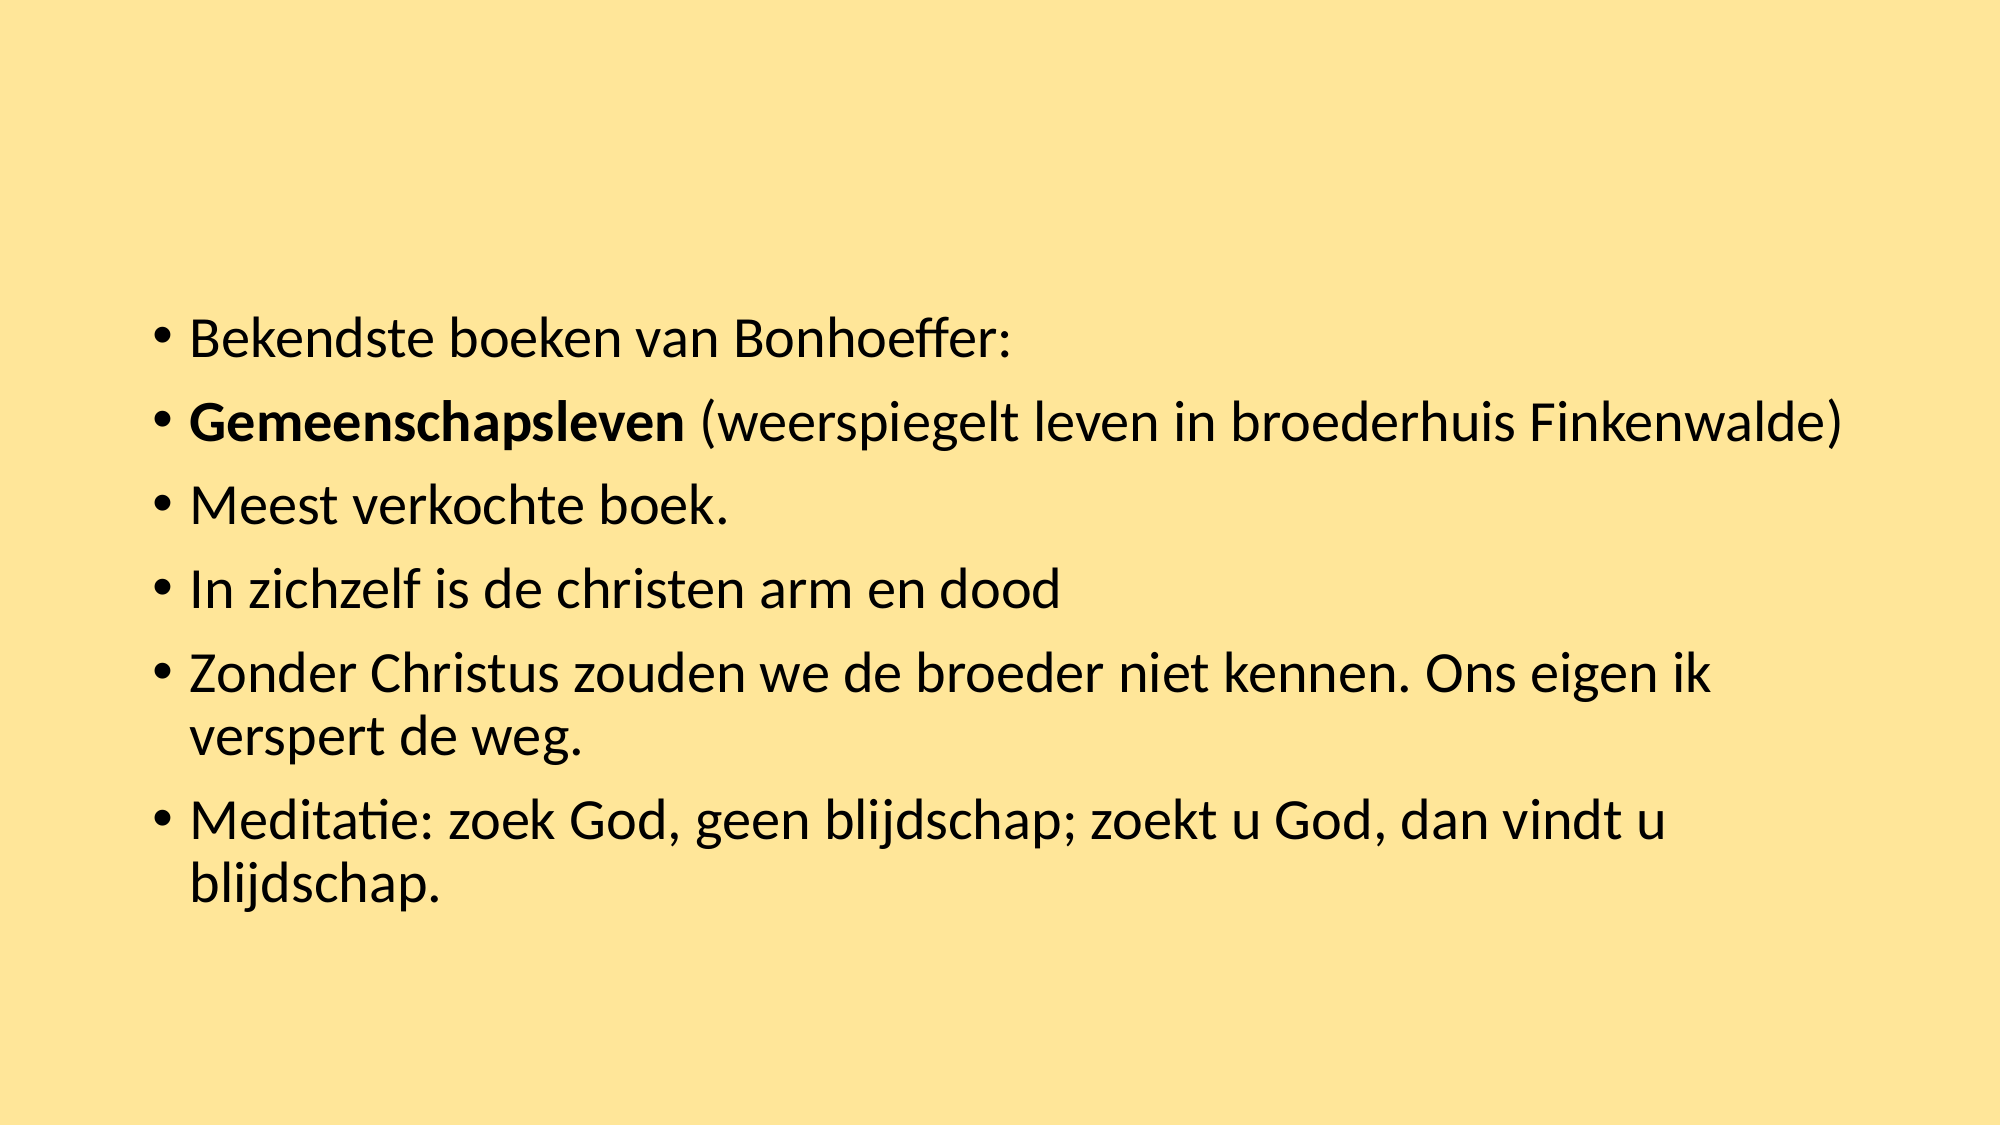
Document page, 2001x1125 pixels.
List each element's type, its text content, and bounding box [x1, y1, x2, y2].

list Bekendste boeken van Bonhoeffer: Gemeenschapsleven (weerspiegelt leven in broederhuis Finkenwalde) Meest verkochte boek. In zichzelf is de christen arm en dood Zonder Christus zouden we de broeder niet kennen. Ons eigen ik verspert de weg. Meditatie: zoek God, geen blijdschap; zoekt u God, dan vindt u blijdschap. [137, 299, 1863, 1014]
